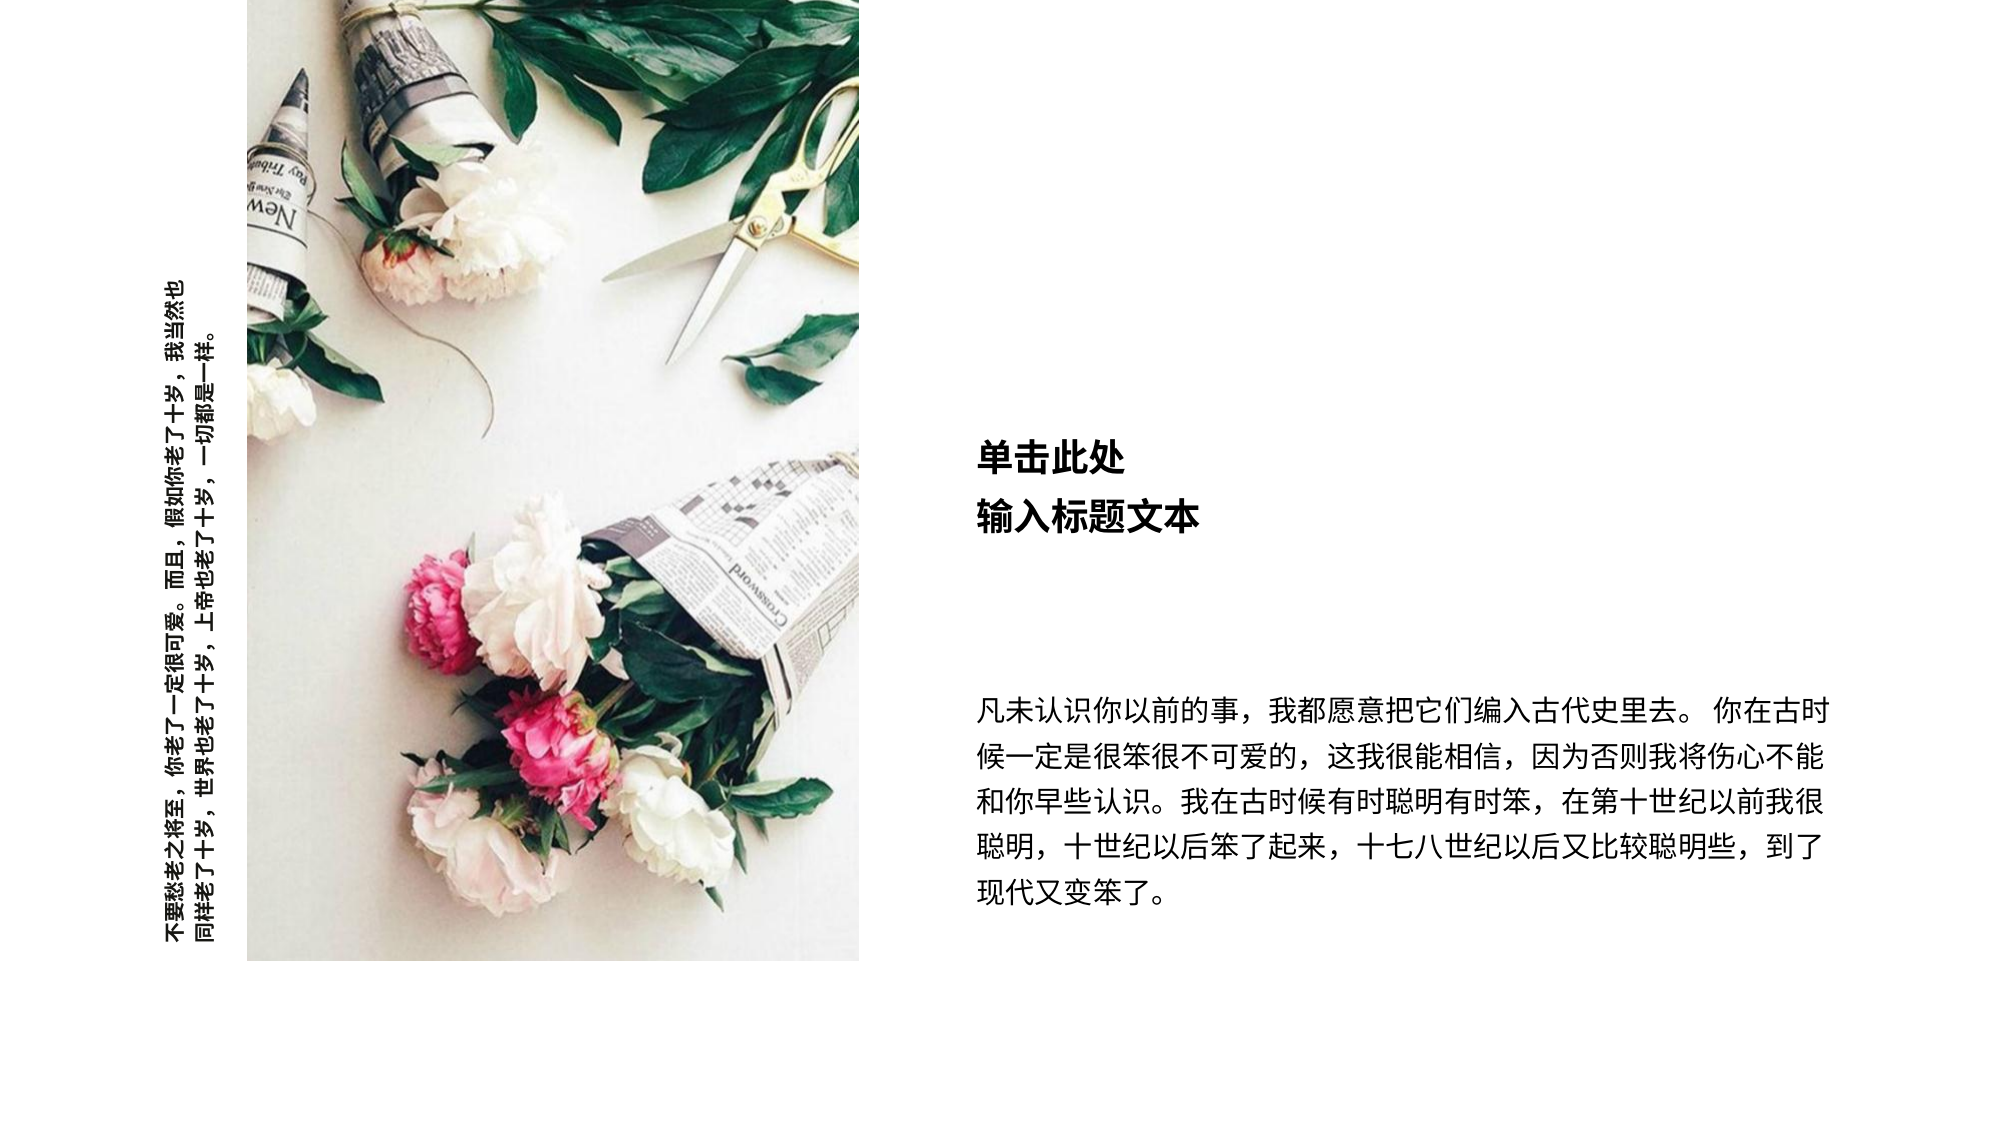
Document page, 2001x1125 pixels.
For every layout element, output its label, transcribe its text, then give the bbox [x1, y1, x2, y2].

text_box 不要愁老之将至，你老了一定很可爱。而且，假如你老了十岁，我当然也同样老了十岁，世界也老了十岁，上帝也老了十岁，一切都是一样。 [149, 260, 225, 959]
picture [247, 0, 859, 961]
text_box 单击此处 输入标题文本 [961, 413, 1356, 546]
text_box 凡未认识你以前的事，我都愿意把它们编入古代史里去。 你在古时候一定是很笨很不可爱的，这我很能相信，因为否则我将伤心不能和你早些认识。我在古时候有时聪明有时笨，在第十世纪以前我很聪明，十世纪以后笨了起来，十七八世纪以后又比较聪明些，到了现代又变笨了。 [961, 674, 1854, 917]
